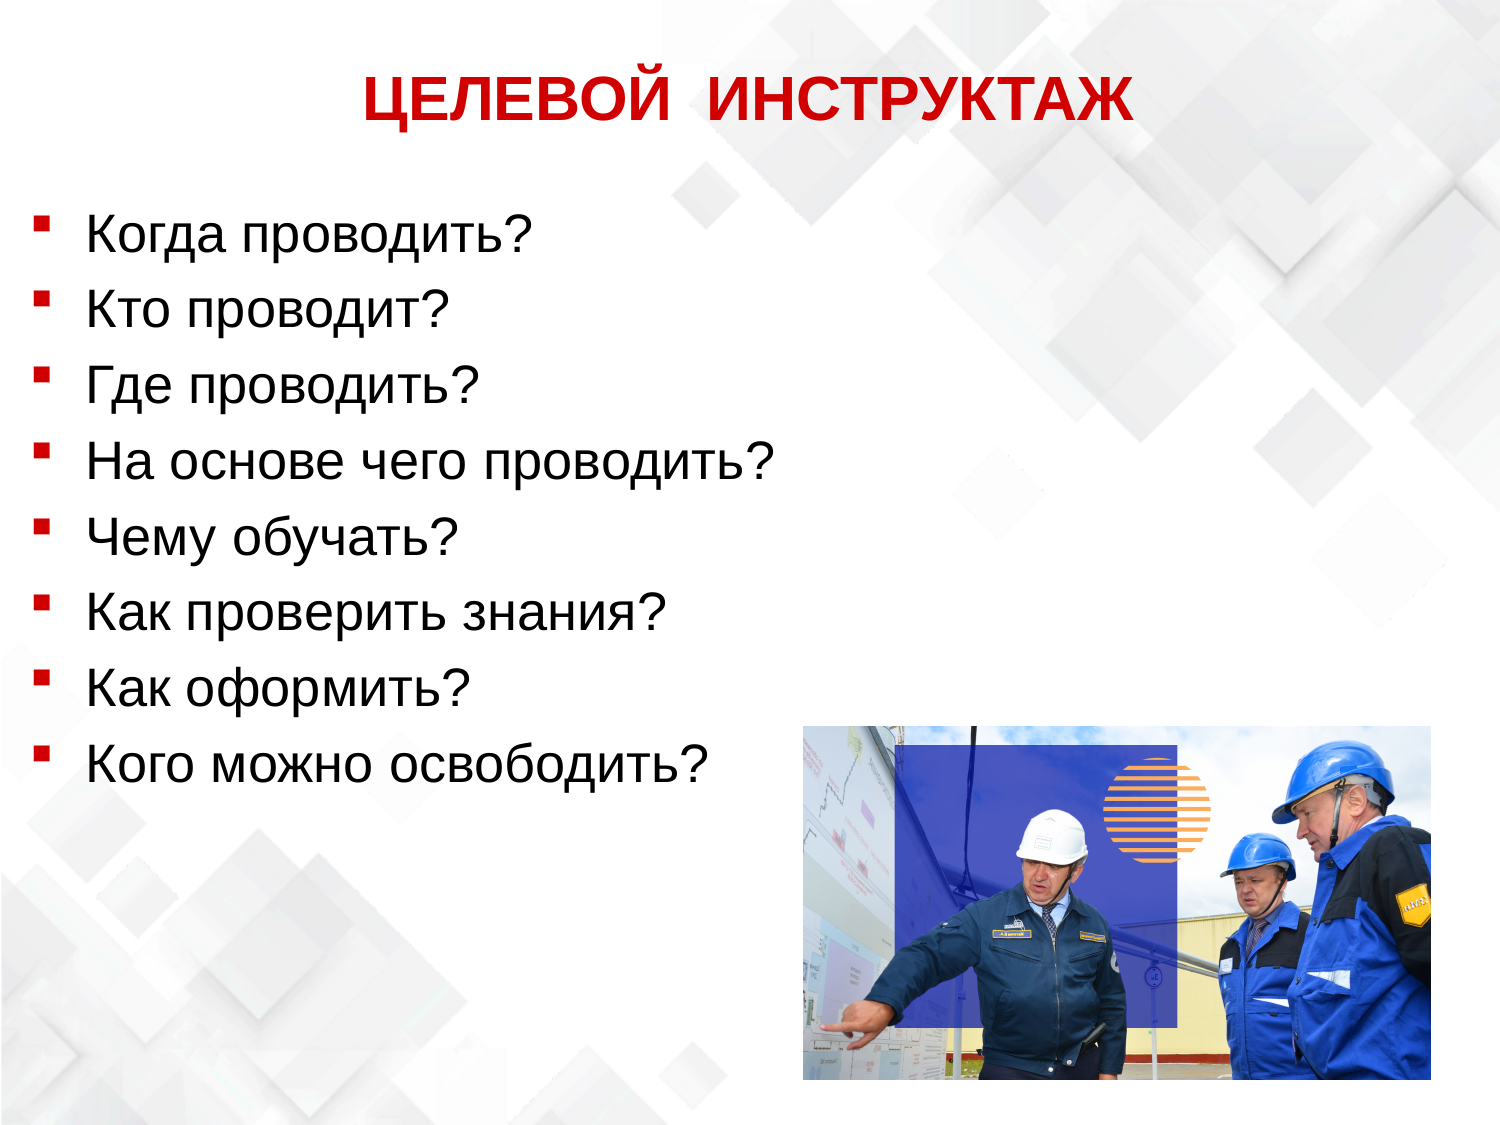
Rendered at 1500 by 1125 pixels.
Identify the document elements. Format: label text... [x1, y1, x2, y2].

picture [661, 0, 1500, 630]
title ЦЕЛЕВОЙ ИНСТРУКТАЖ [26, 24, 1471, 167]
list Когда проводить? Кто проводит? Где проводить? На основе чего проводить? Чему обучать? Как проверить знания? Как оформить? Кого можно освободить? [29, 190, 1471, 1101]
picture [802, 726, 1431, 1080]
picture [1, 642, 728, 1125]
